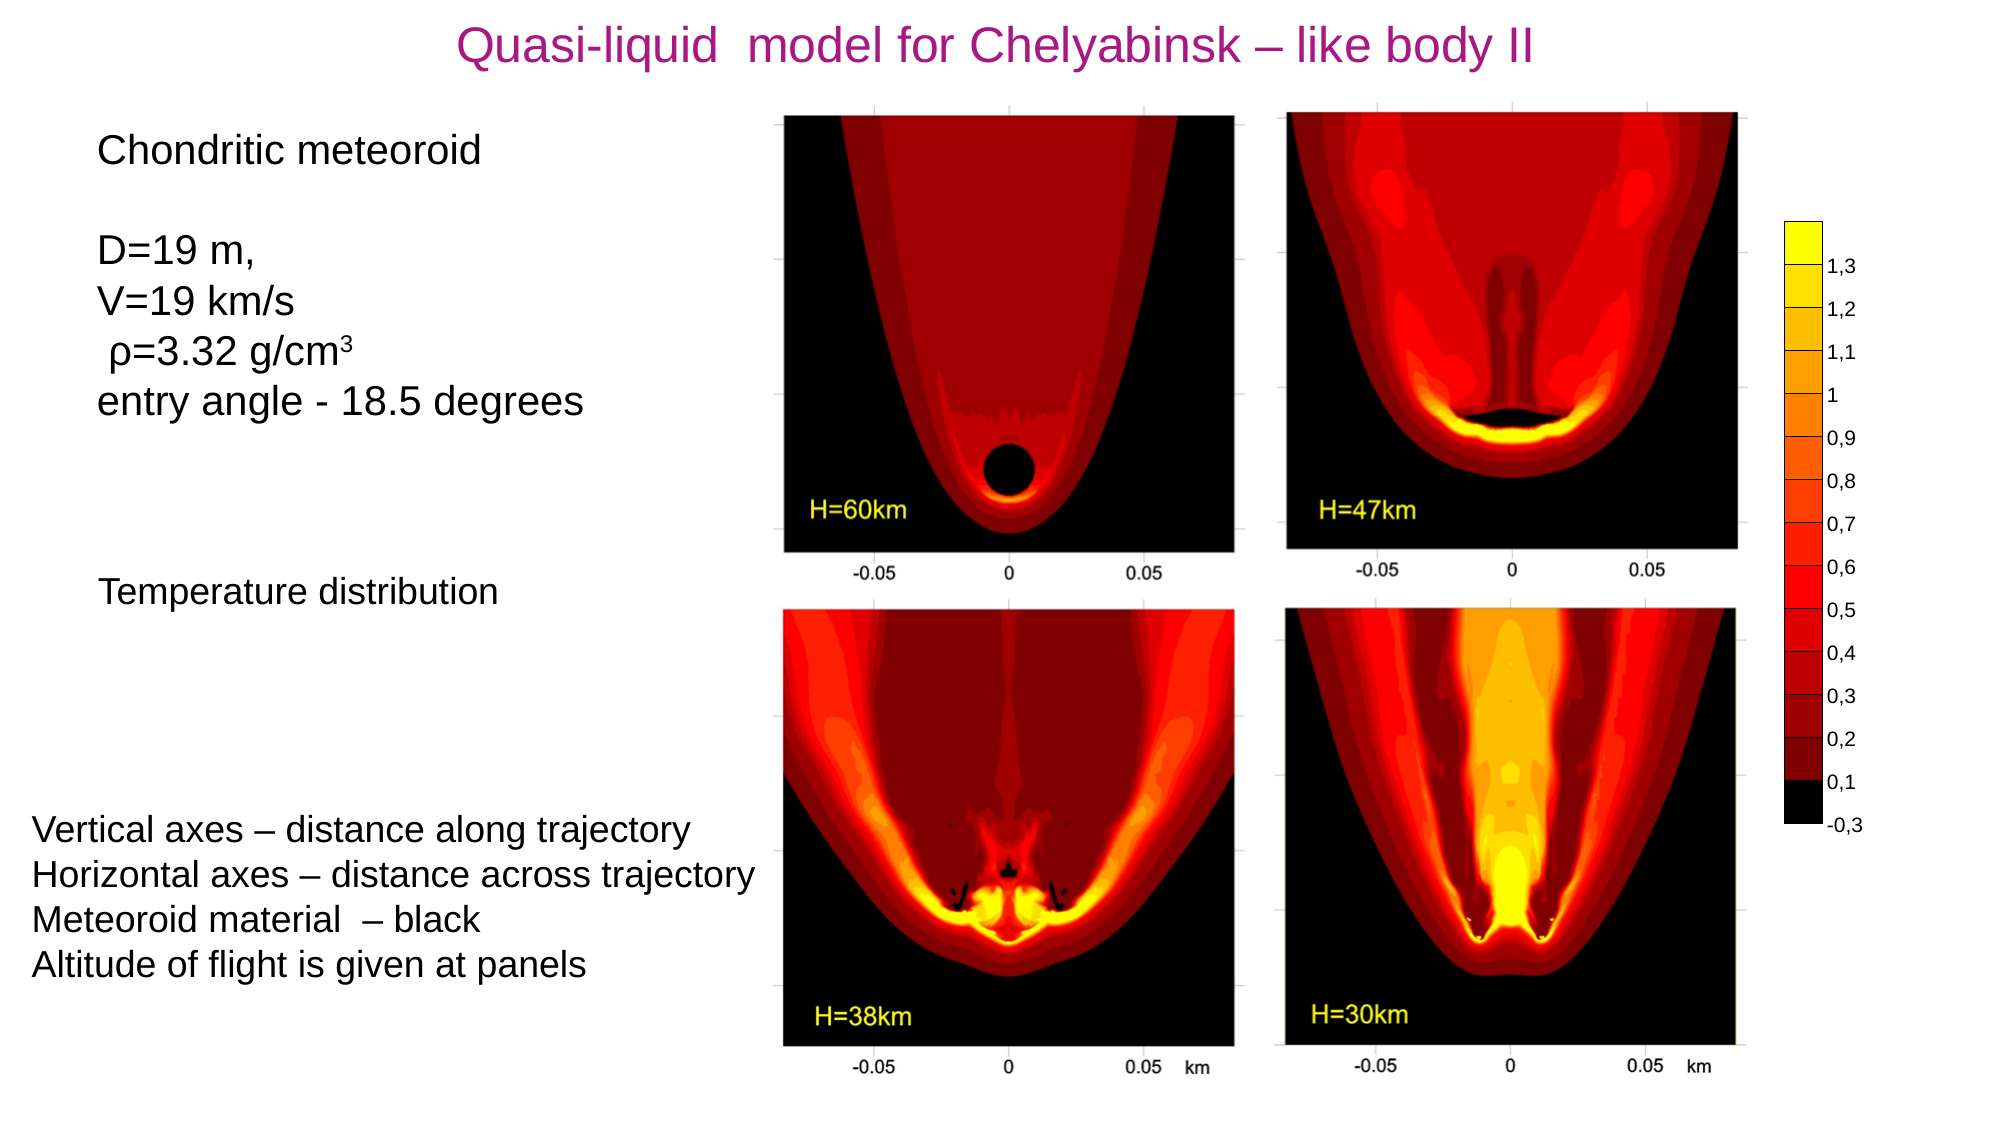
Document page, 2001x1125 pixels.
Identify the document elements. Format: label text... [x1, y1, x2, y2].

text_box Vertical axes – distance along trajectory Horizontal axes – distance across trajectory Meteoroid material – black Altitude of flight is given at panels [16, 797, 768, 1037]
text_box Chondritic meteoroid D=19 m, V=19 km/s ρ=3.32 g/cm3 entry angle - 18.5 degrees [82, 115, 600, 431]
picture [1783, 221, 1864, 835]
text_box Temperature distribution [83, 559, 515, 620]
text_box Quasi-liquid model for Chelyabinsk – like body II [441, 4, 1552, 80]
picture [773, 101, 1748, 1078]
